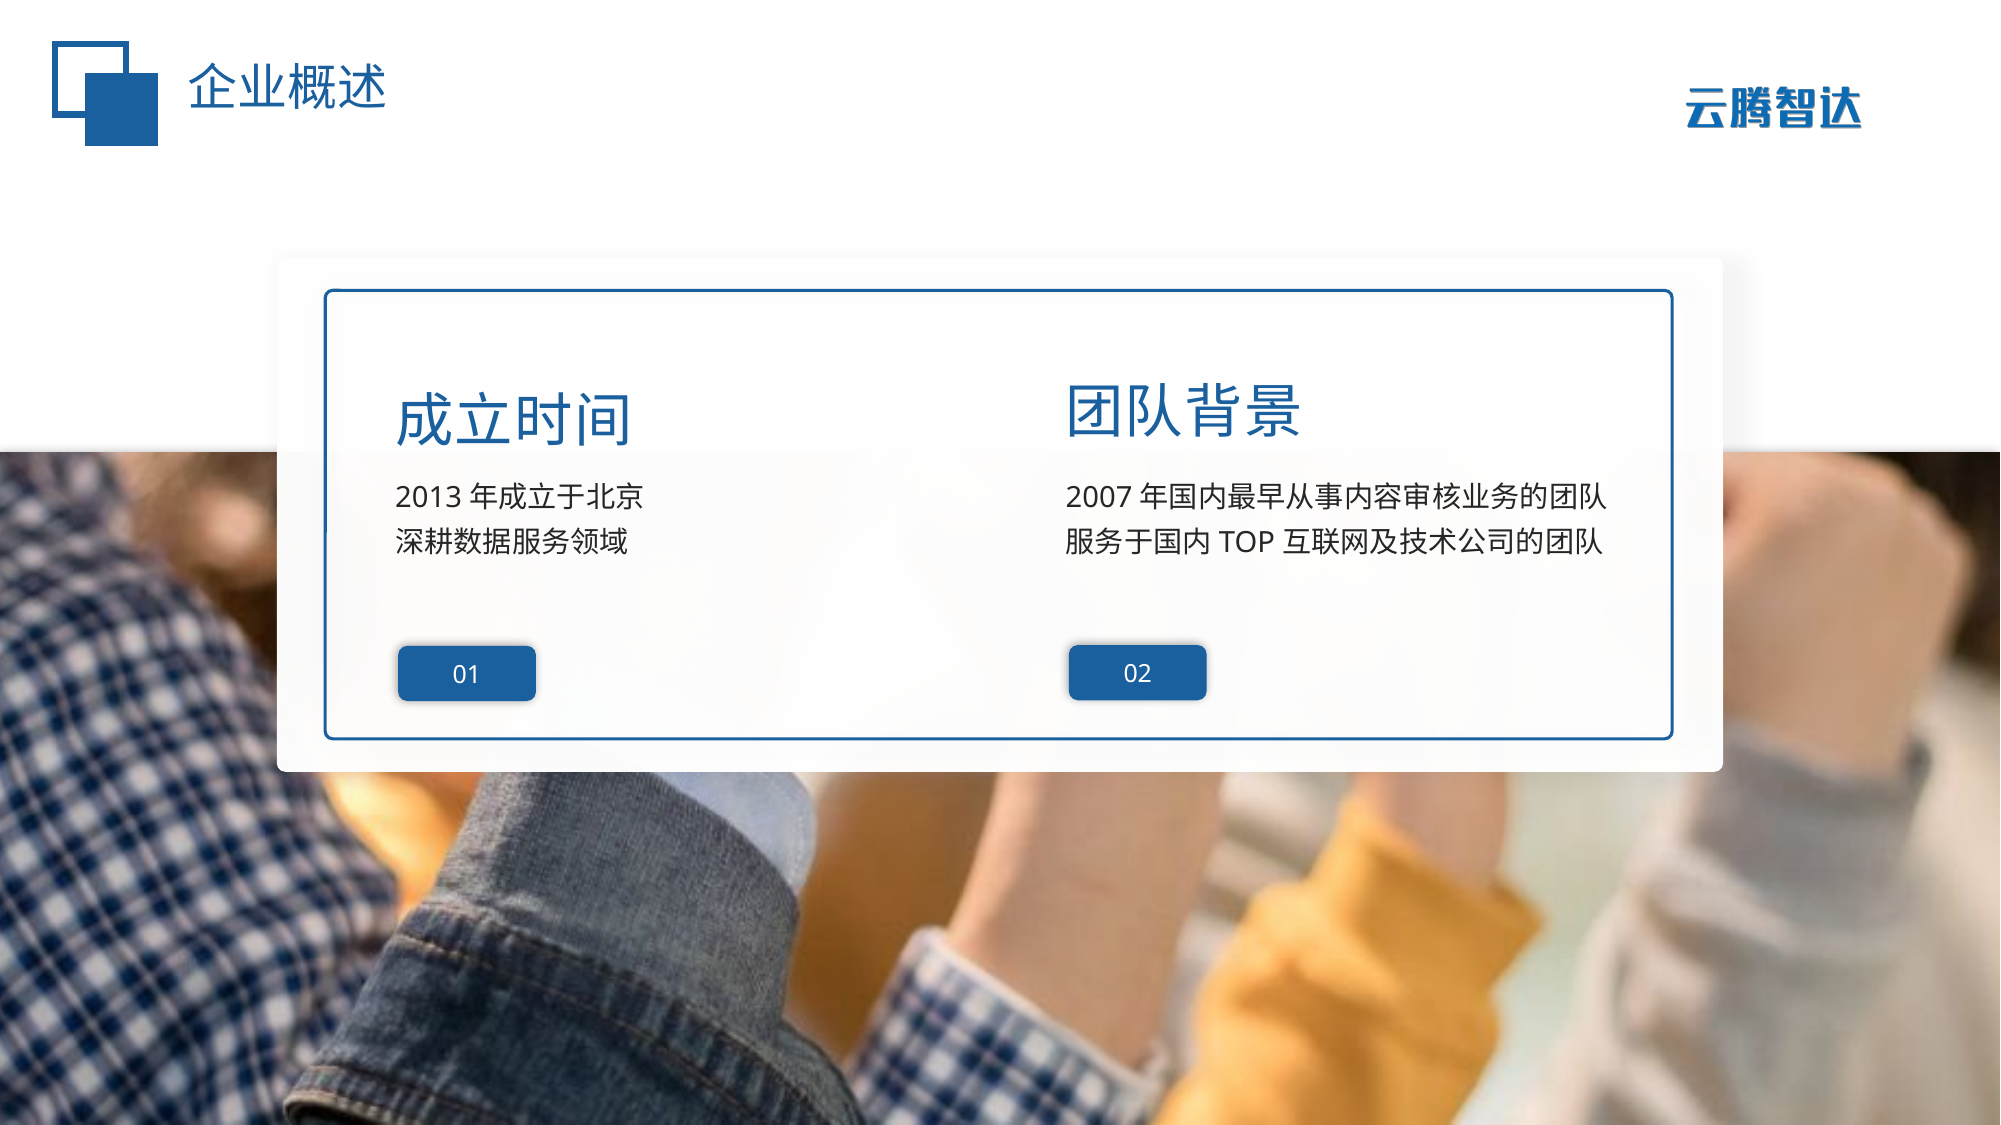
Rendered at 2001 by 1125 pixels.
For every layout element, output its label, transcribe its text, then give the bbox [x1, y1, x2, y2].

picture [1677, 11, 1874, 284]
text_box 企业概述 [187, 43, 1410, 127]
text_box [324, 289, 1674, 740]
text_box [85, 73, 158, 146]
text_box [0, 452, 2000, 1125]
text_box [54, 43, 127, 116]
text_box [275, 256, 1725, 773]
